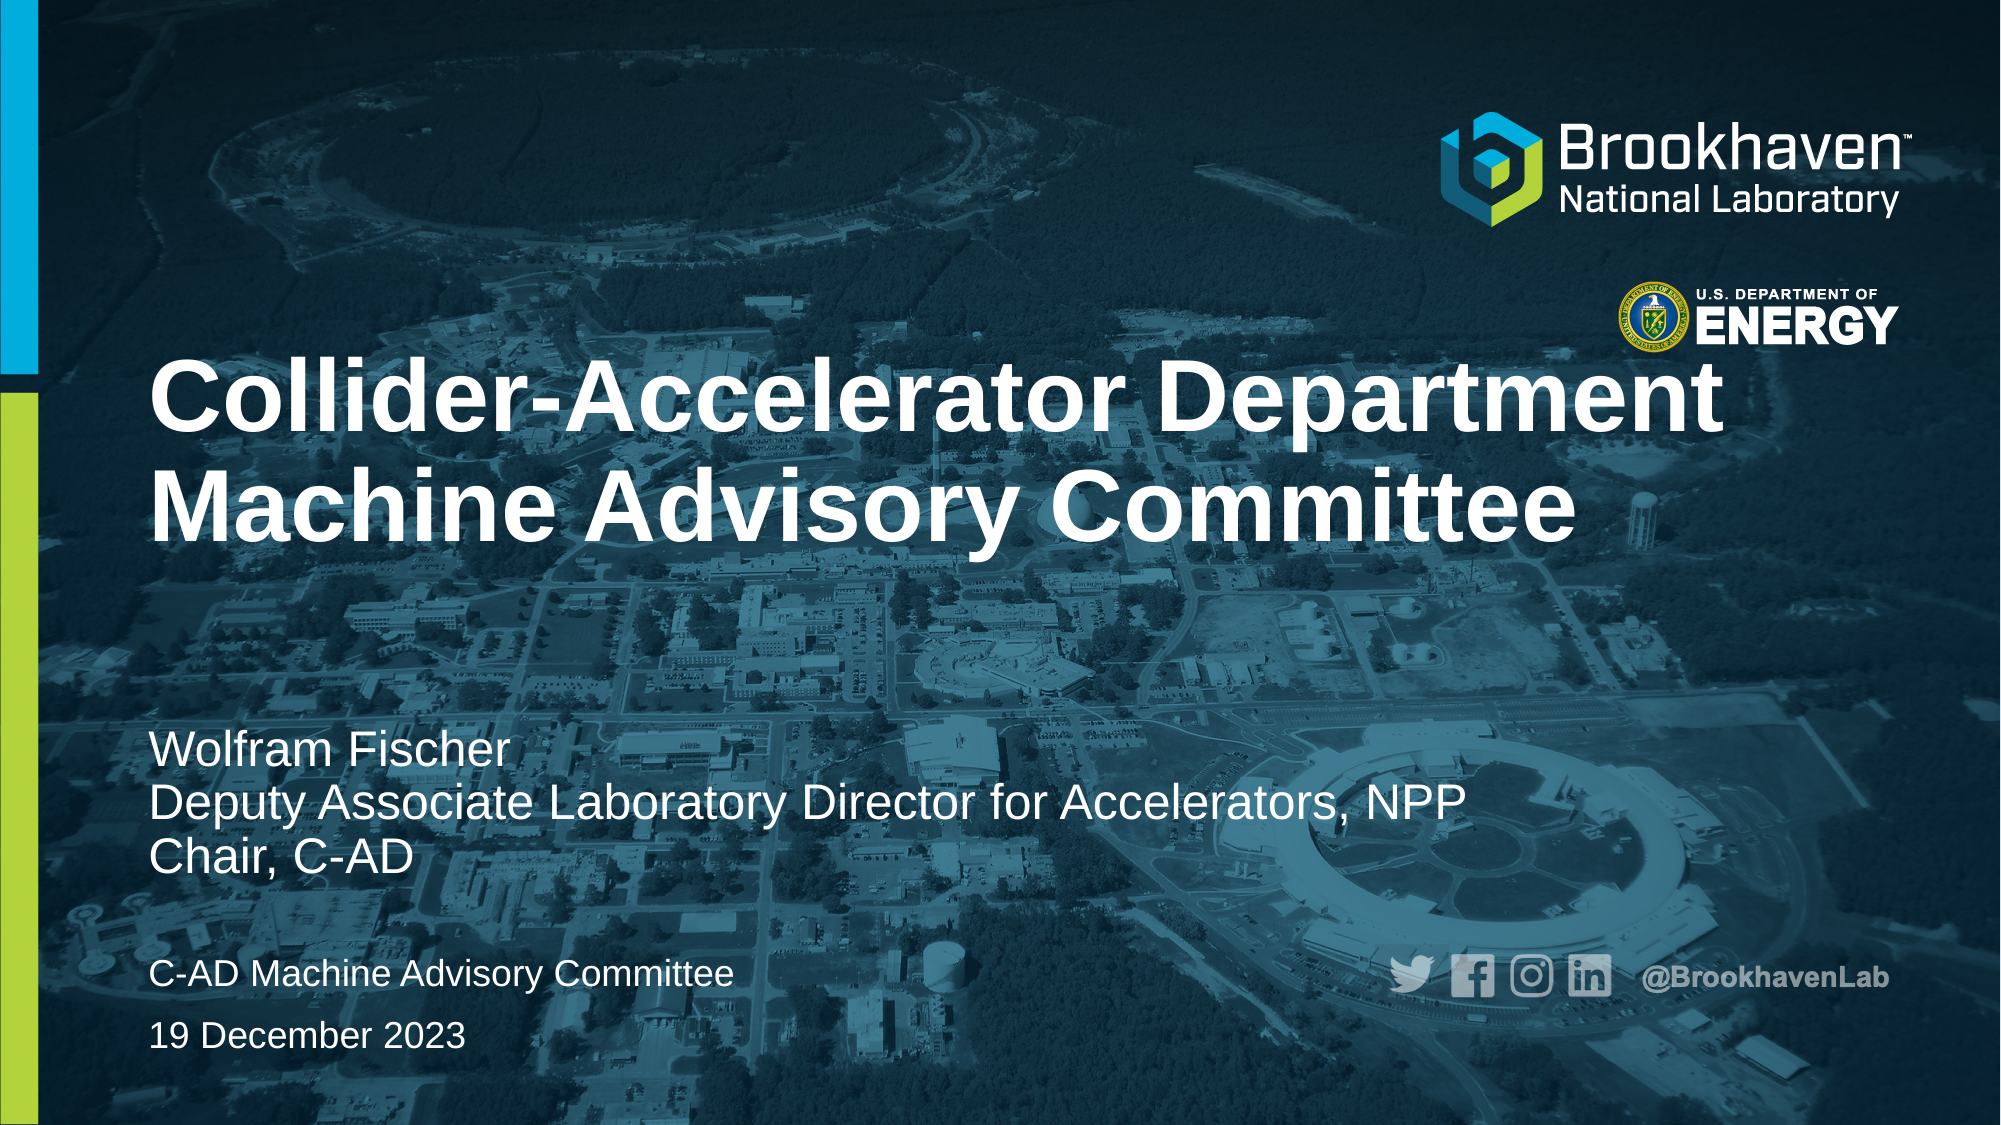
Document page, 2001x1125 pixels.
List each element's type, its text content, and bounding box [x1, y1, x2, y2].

title Collider-Accelerator Department Machine Advisory Committee [133, 335, 1829, 715]
list Wolfram Fischer Deputy Associate Laboratory Director for Accelerators, NPP Chair, C-AD [133, 715, 1829, 902]
picture [0, 0, 2001, 1125]
subtitle C-AD Machine Advisory Committee 19 December 2023 [133, 947, 1829, 1070]
